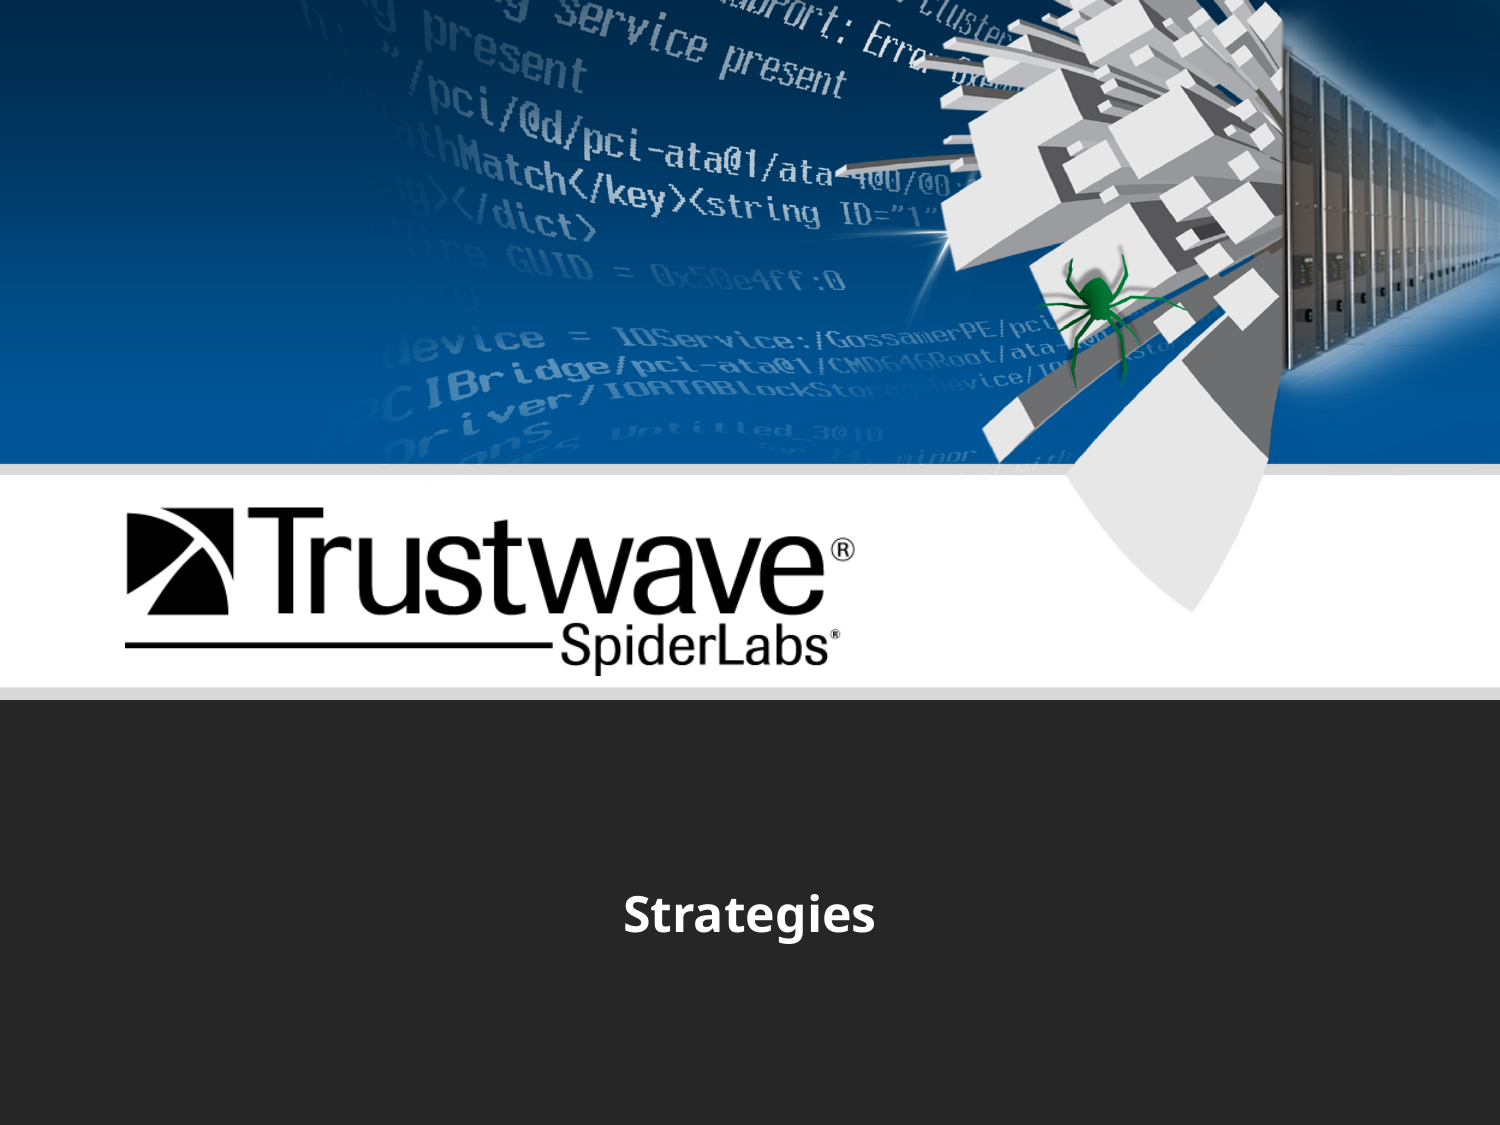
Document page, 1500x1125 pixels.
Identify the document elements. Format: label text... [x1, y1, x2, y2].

title Strategies [143, 849, 1357, 975]
picture [0, 0, 1500, 676]
